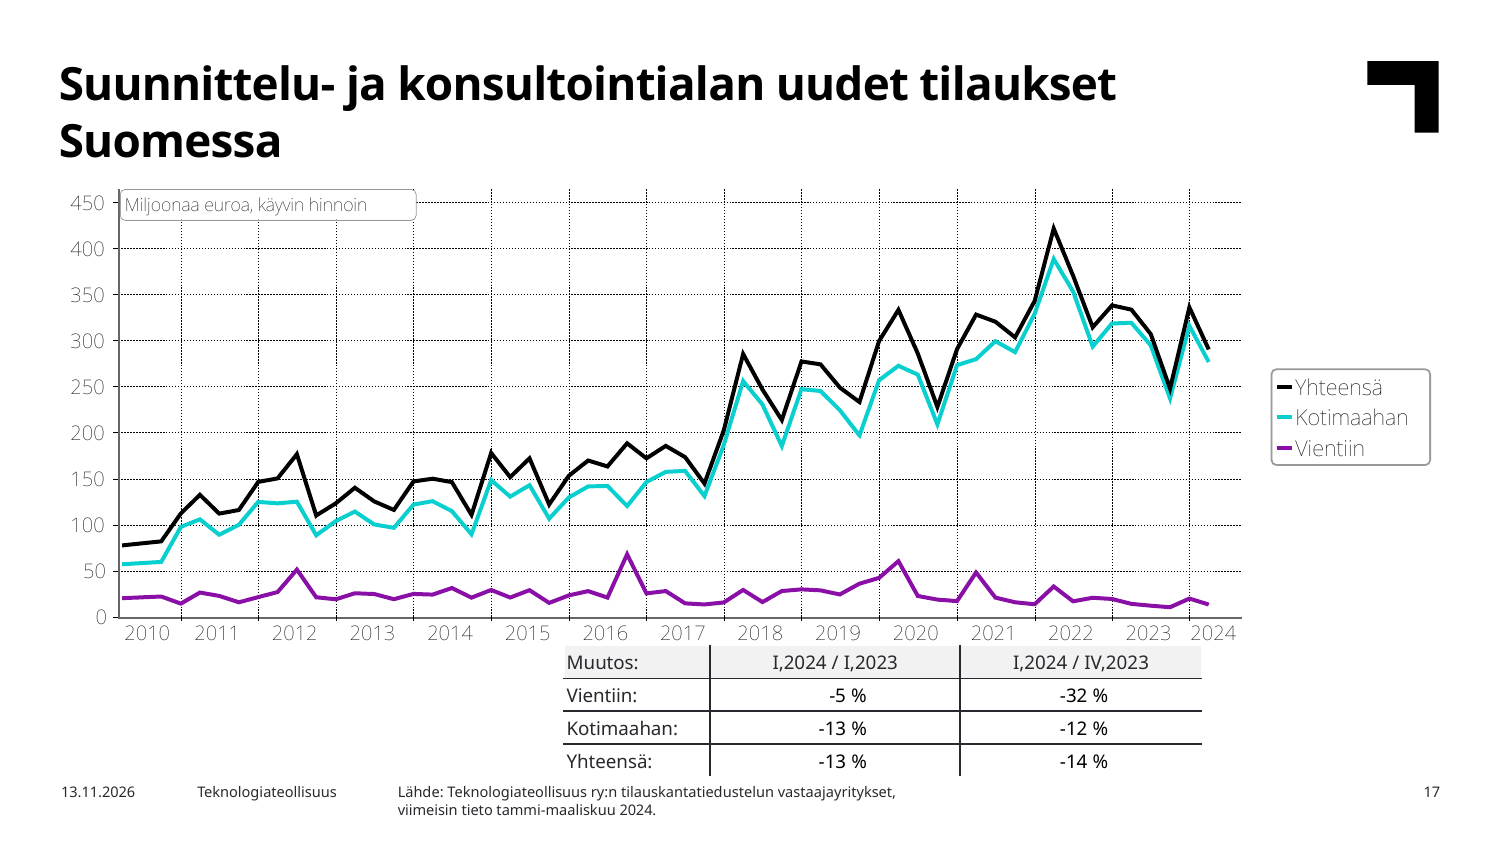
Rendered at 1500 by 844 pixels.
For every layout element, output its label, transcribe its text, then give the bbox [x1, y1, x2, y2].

footer Teknologiateollisuus [182, 775, 382, 803]
table_cell -12 % [961, 712, 1201, 743]
table_cell -13 % [711, 745, 959, 776]
table_header I,2024 / I,2023 [711, 668, 959, 678]
table_cell -13 % [711, 712, 959, 743]
list Lähde: Teknologiateollisuus ry:n tilauskantatiedustelun vastaajayritykset, viimeisin tieto tammi-maaliskuu 2024. [382, 775, 987, 836]
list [62, 180, 1440, 659]
table_cell Yhteensä: [565, 745, 709, 776]
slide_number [46, 775, 182, 803]
table_cell Vientiin: [565, 679, 709, 710]
table_cell Kotimaahan: [565, 712, 709, 743]
slide_number 17 [1313, 775, 1456, 803]
table_header I,2024 / IV,2023 [961, 668, 1201, 678]
table_cell -5 % [711, 679, 959, 710]
table_cell -32 % [961, 679, 1201, 710]
list Suunnittelu- ja konsultointialan uudet tilaukset Suomessa [41, 46, 1353, 153]
table_cell -14 % [961, 745, 1201, 776]
table_header Muutos: [565, 668, 709, 678]
